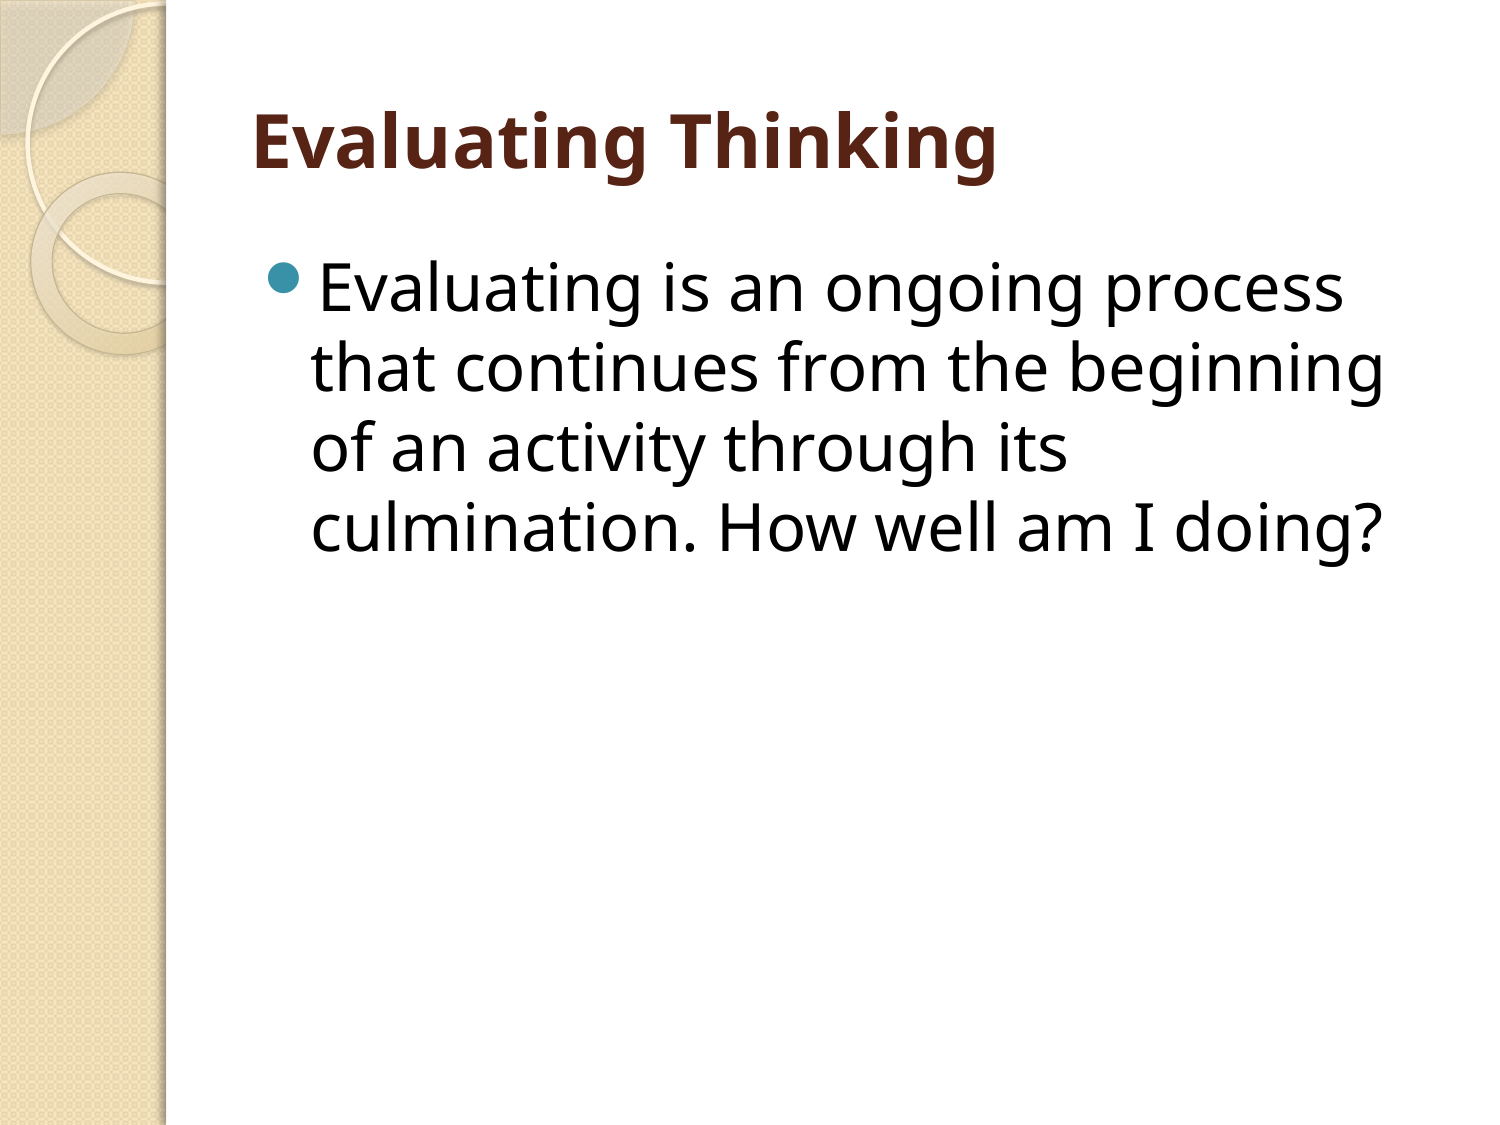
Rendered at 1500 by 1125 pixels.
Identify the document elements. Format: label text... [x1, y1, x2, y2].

title Evaluating Thinking [235, 45, 1466, 233]
list Evaluating is an ongoing process that continues from the beginning of an activity through its culmination. How well am I doing? [235, 237, 1466, 1025]
